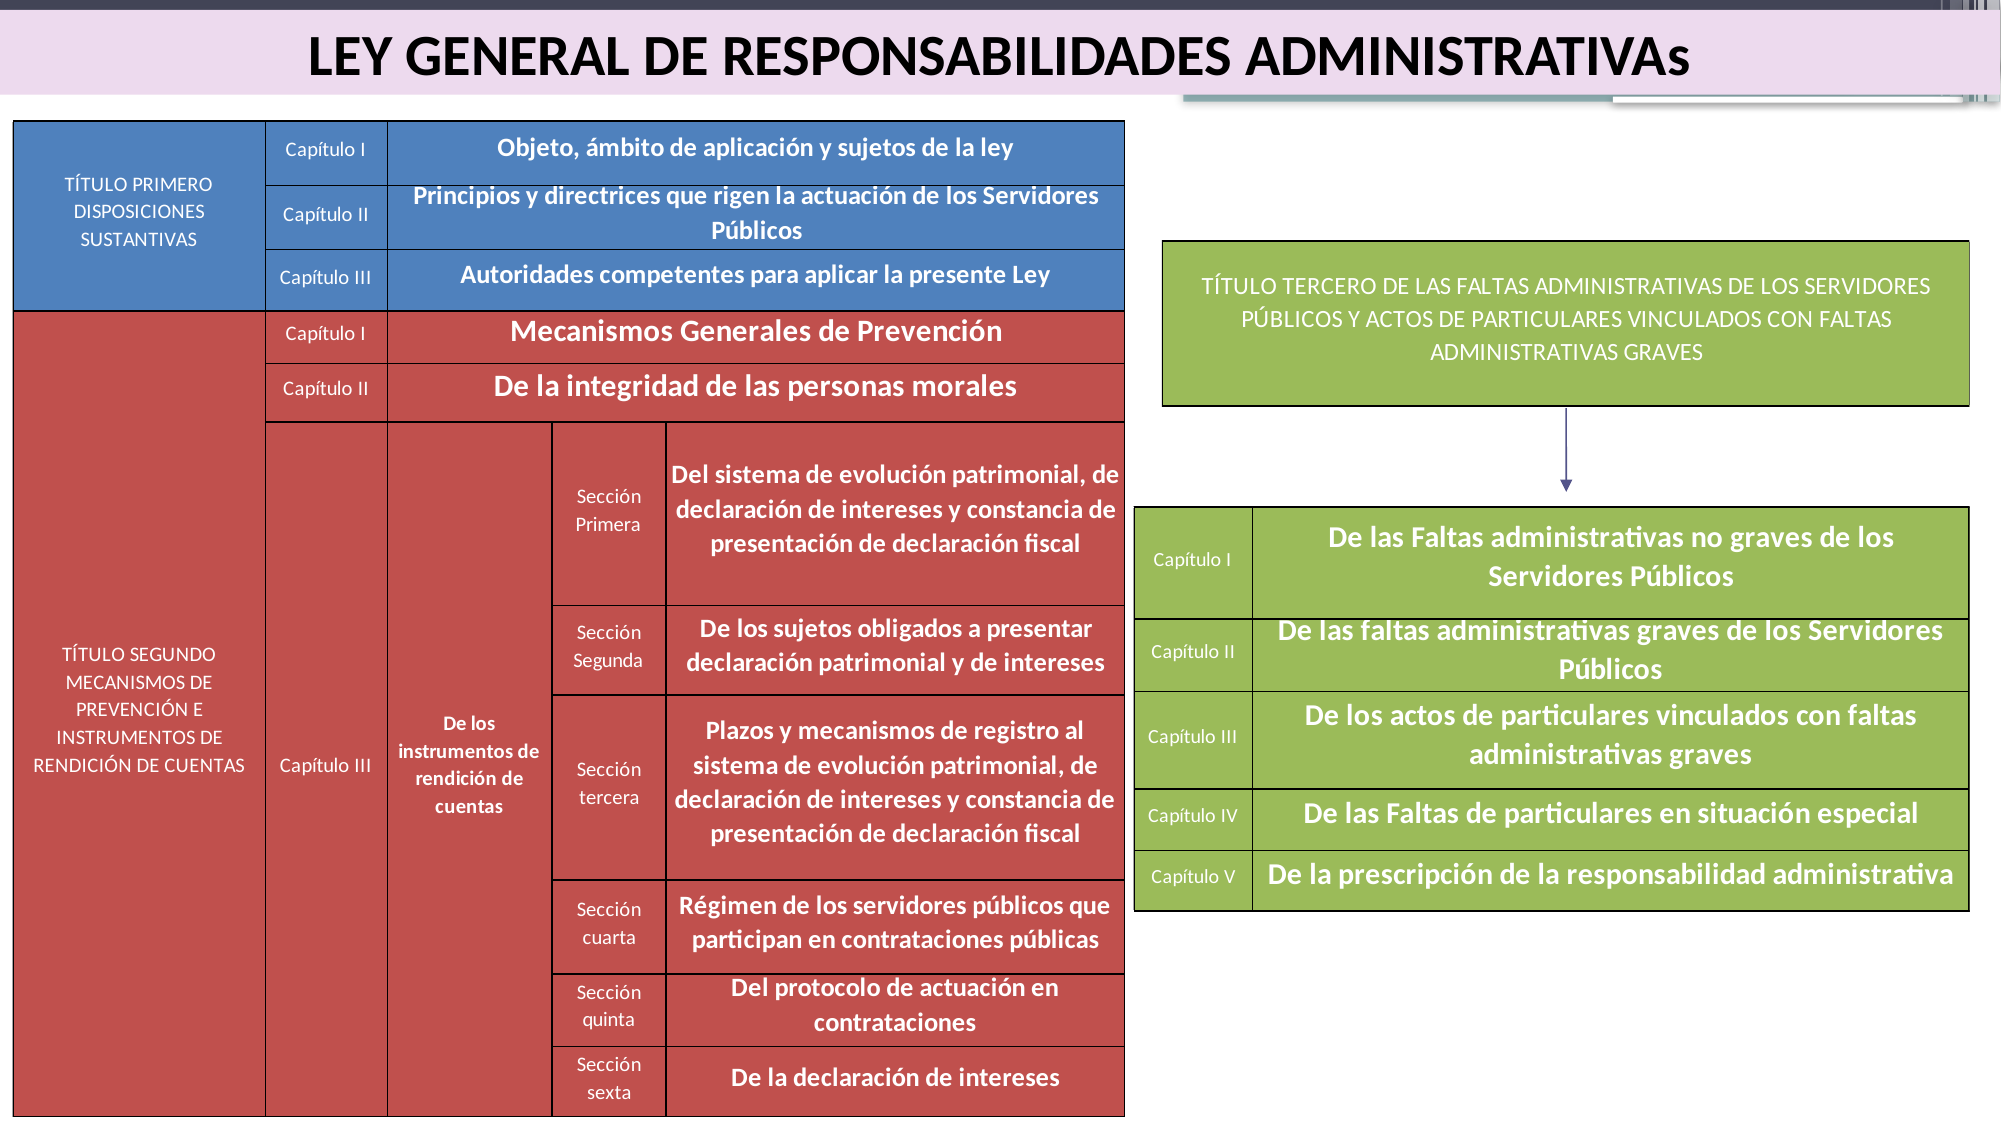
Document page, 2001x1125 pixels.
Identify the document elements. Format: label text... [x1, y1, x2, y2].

picture [1133, 506, 1971, 913]
text_box LEY GENERAL DE RESPONSABILIDADES ADMINISTRATIVAs [0, 9, 2000, 95]
picture [1161, 239, 1971, 409]
picture [12, 120, 1127, 1119]
